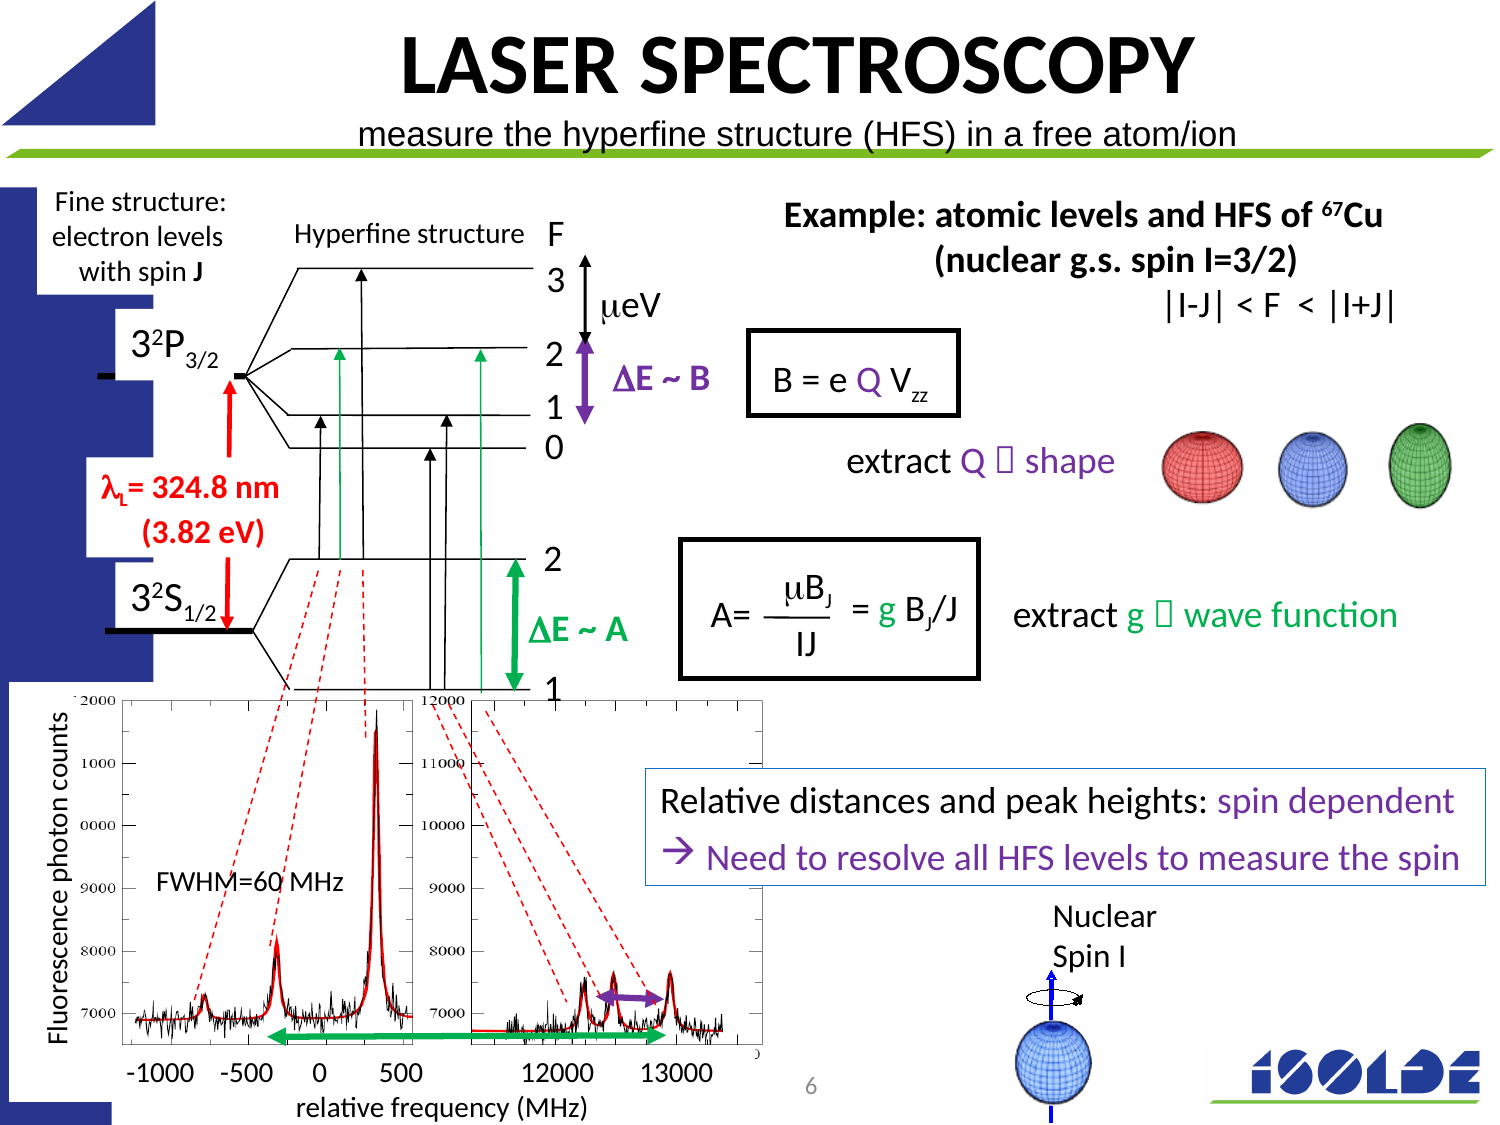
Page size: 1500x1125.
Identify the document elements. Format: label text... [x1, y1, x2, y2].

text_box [584, 334, 821, 1000]
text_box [9, 682, 802, 1125]
text_box F [532, 201, 580, 247]
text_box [584, 254, 685, 345]
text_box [97, 247, 581, 556]
text_box Fine structure: electron levels with spin J [37, 174, 246, 295]
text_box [266, 1008, 667, 1037]
text_box Nuclear Spin I [1037, 886, 1180, 982]
text_box Relative distances and peak heights: spin dependent Need to resolve all HFS levels to measure the spin [825, 768, 1486, 886]
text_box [193, 570, 658, 1007]
slide_number 6 [805, 1054, 987, 1115]
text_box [995, 968, 1103, 1125]
picture [1203, 1046, 1483, 1108]
text_box Example: atomic levels and HFS of 67Cu (nuclear g.s. spin I=3/2) |I-J| < F < |I+J| [769, 182, 1415, 333]
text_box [302, 557, 579, 568]
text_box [83, 379, 298, 631]
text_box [97, 639, 187, 711]
title LASER SPECTROSCOPY measure the hyperfine structure (HFS) in a free atom/ion [171, 0, 1425, 161]
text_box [1160, 421, 1453, 511]
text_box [825, 539, 1424, 687]
text_box Hyperfine structure [279, 206, 532, 246]
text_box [748, 330, 1141, 490]
